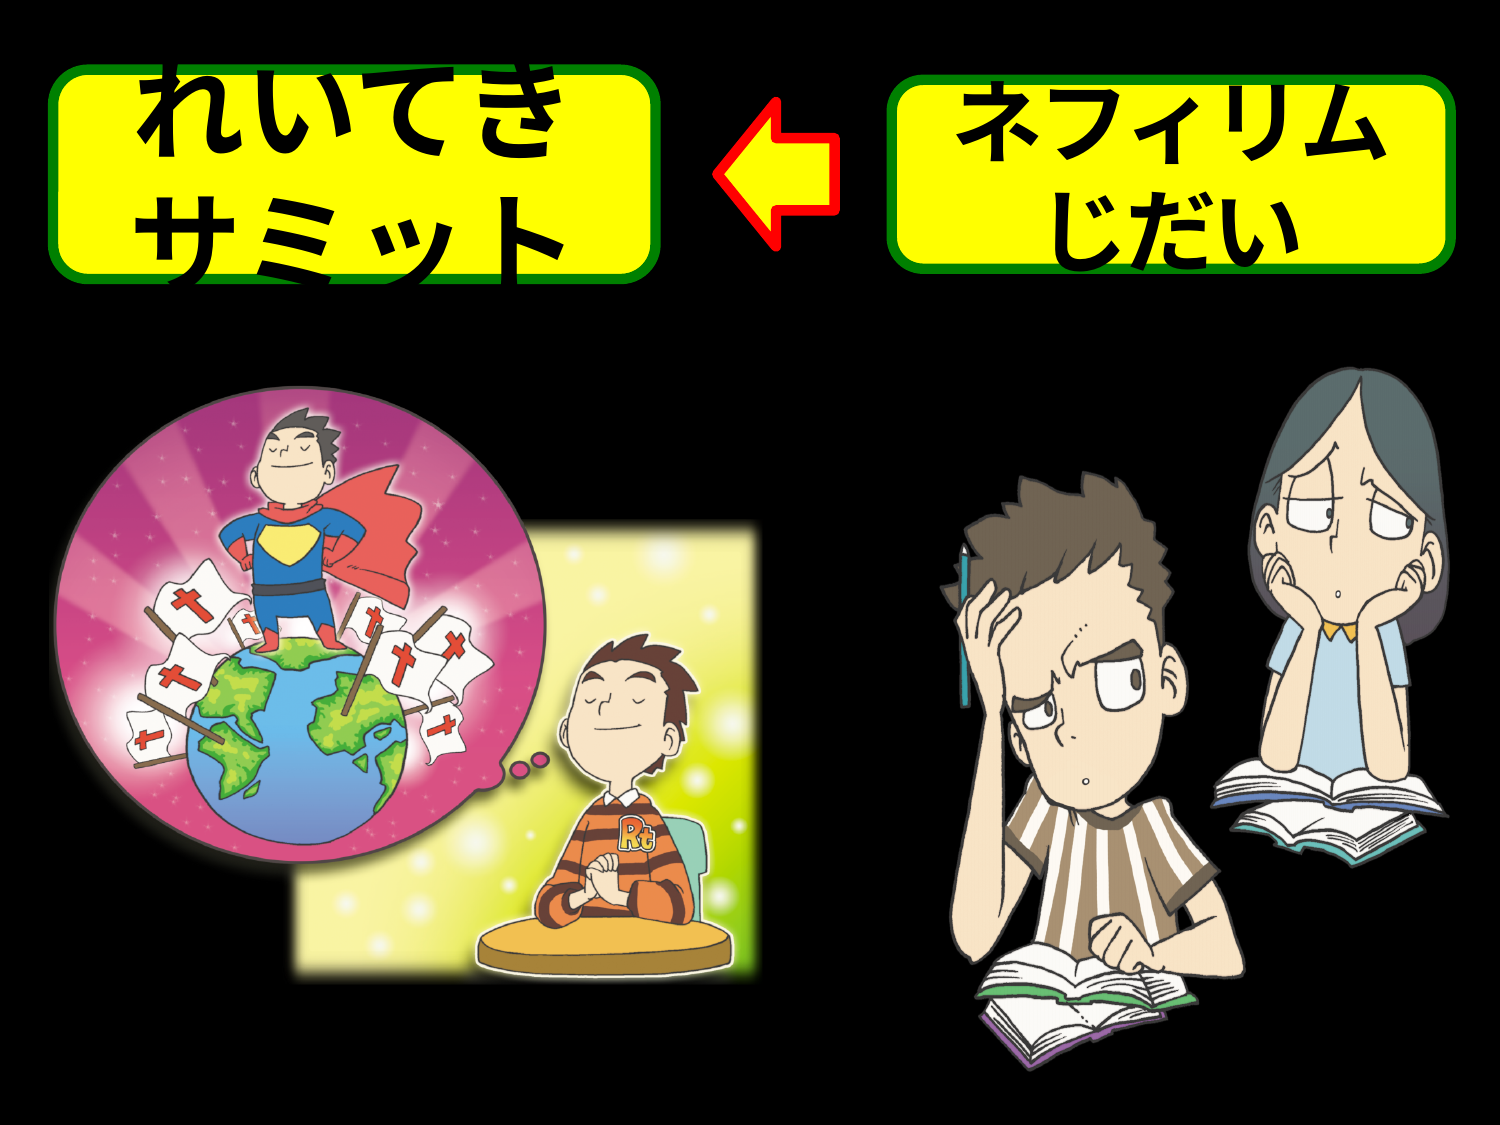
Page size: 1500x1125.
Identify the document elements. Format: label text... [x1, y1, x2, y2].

picture [49, 321, 772, 1073]
picture [938, 365, 1451, 1073]
text_box れいてき サミット [50, 67, 658, 282]
text_box [715, 100, 837, 249]
text_box ネフィリム じだい [889, 77, 1453, 271]
